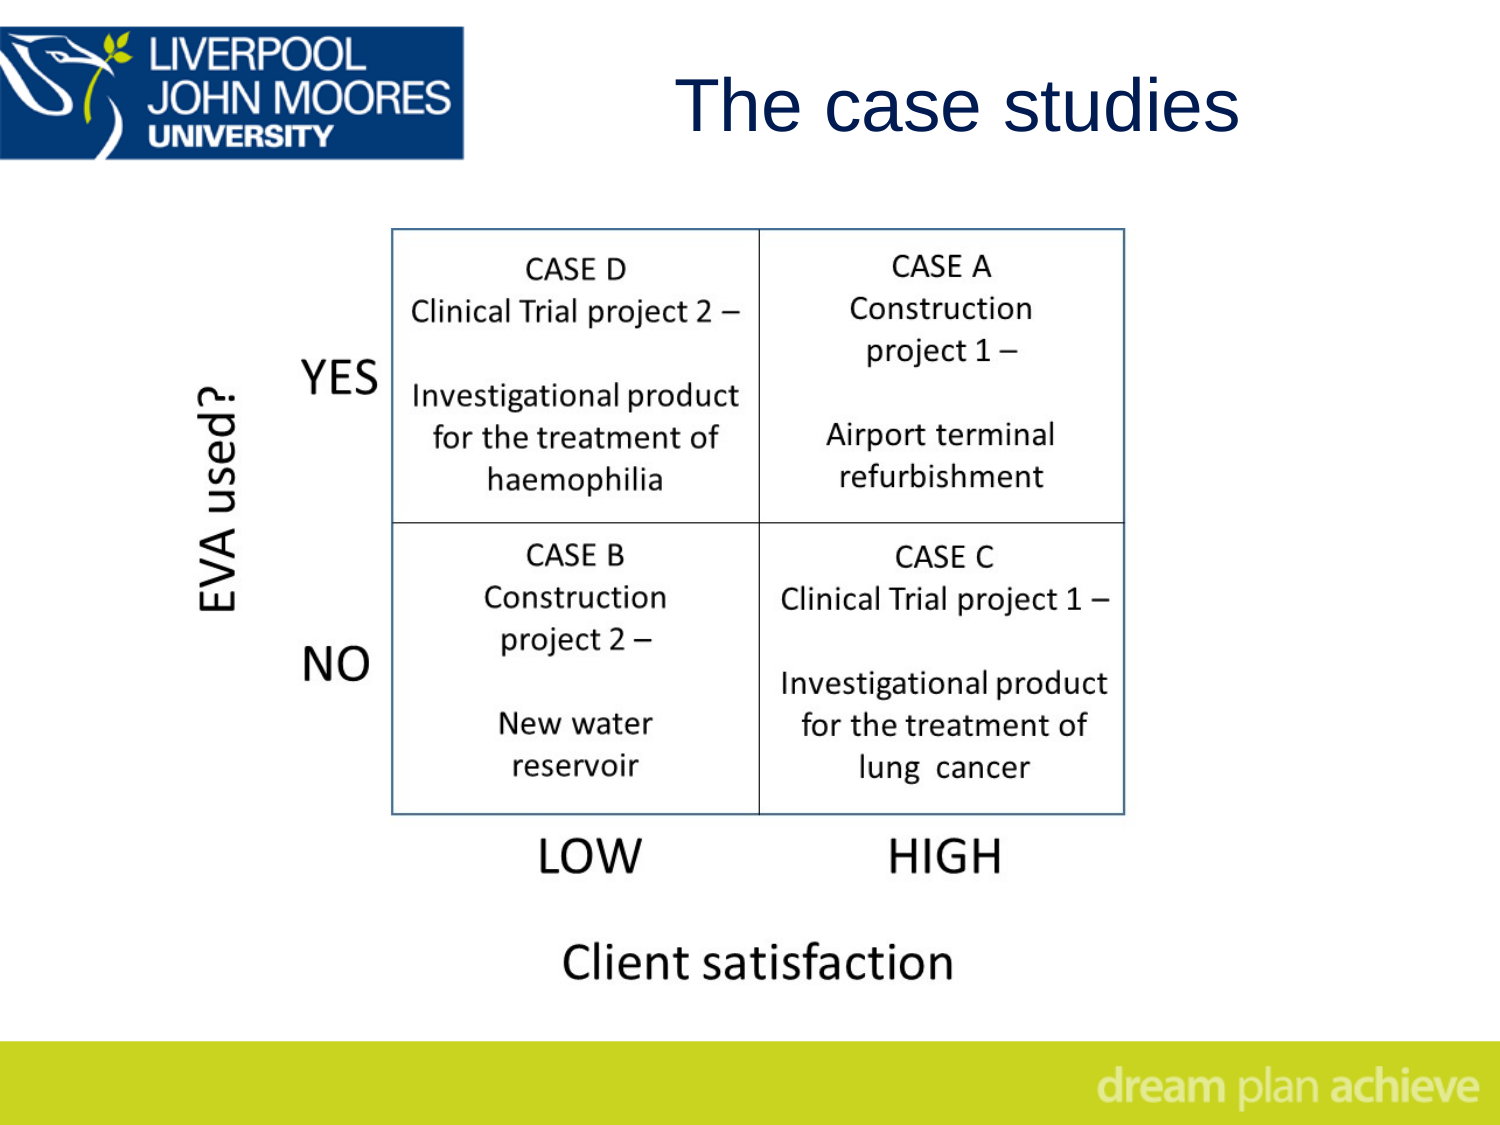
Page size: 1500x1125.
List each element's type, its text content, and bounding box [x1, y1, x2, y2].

title The case studies [490, 99, 1425, 193]
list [166, 228, 1137, 1028]
picture [0, 0, 1500, 1125]
